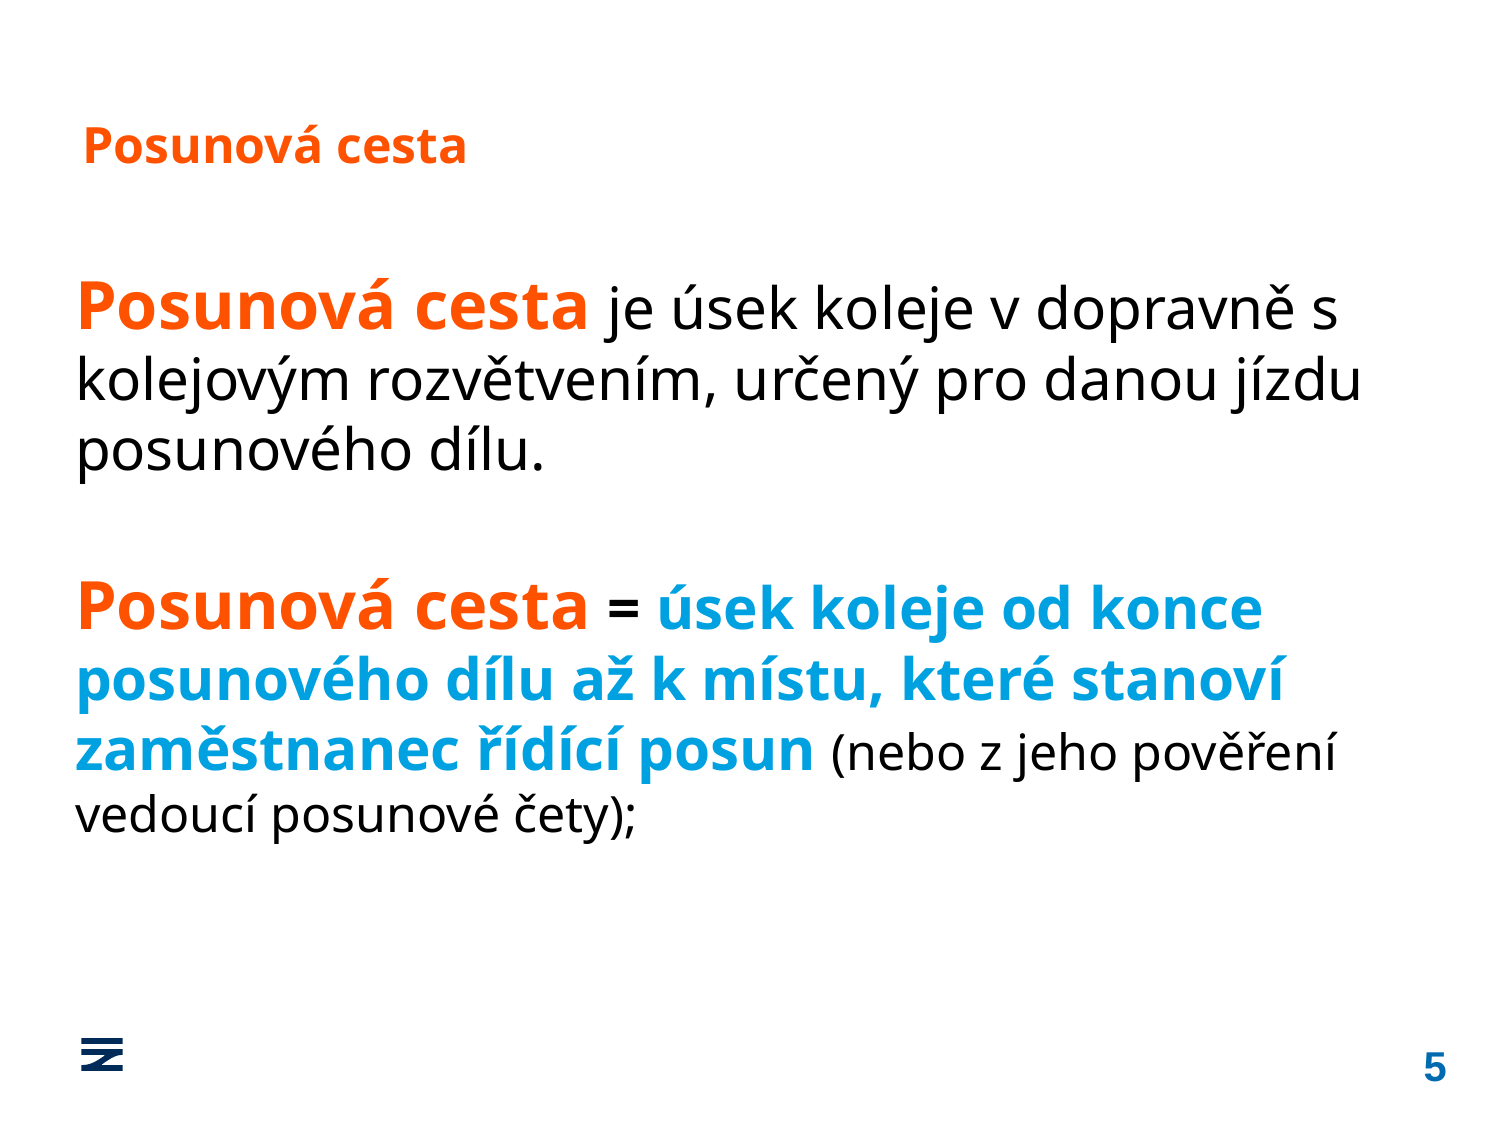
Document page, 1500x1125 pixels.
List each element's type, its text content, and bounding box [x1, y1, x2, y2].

list Posunová cesta je úsek koleje v dopravně s kolejovým rozvětvením, určený pro danou jízdu posunového dílu. Posunová cesta = úsek koleje od konce posunového dílu až k místu, které stanoví zaměstnanec řídící posun (nebo z jeho pověření vedoucí posunové čety); [75, 262, 1425, 1005]
slide_number 5 [1096, 1034, 1447, 1095]
list Posunová cesta [82, 113, 1436, 197]
